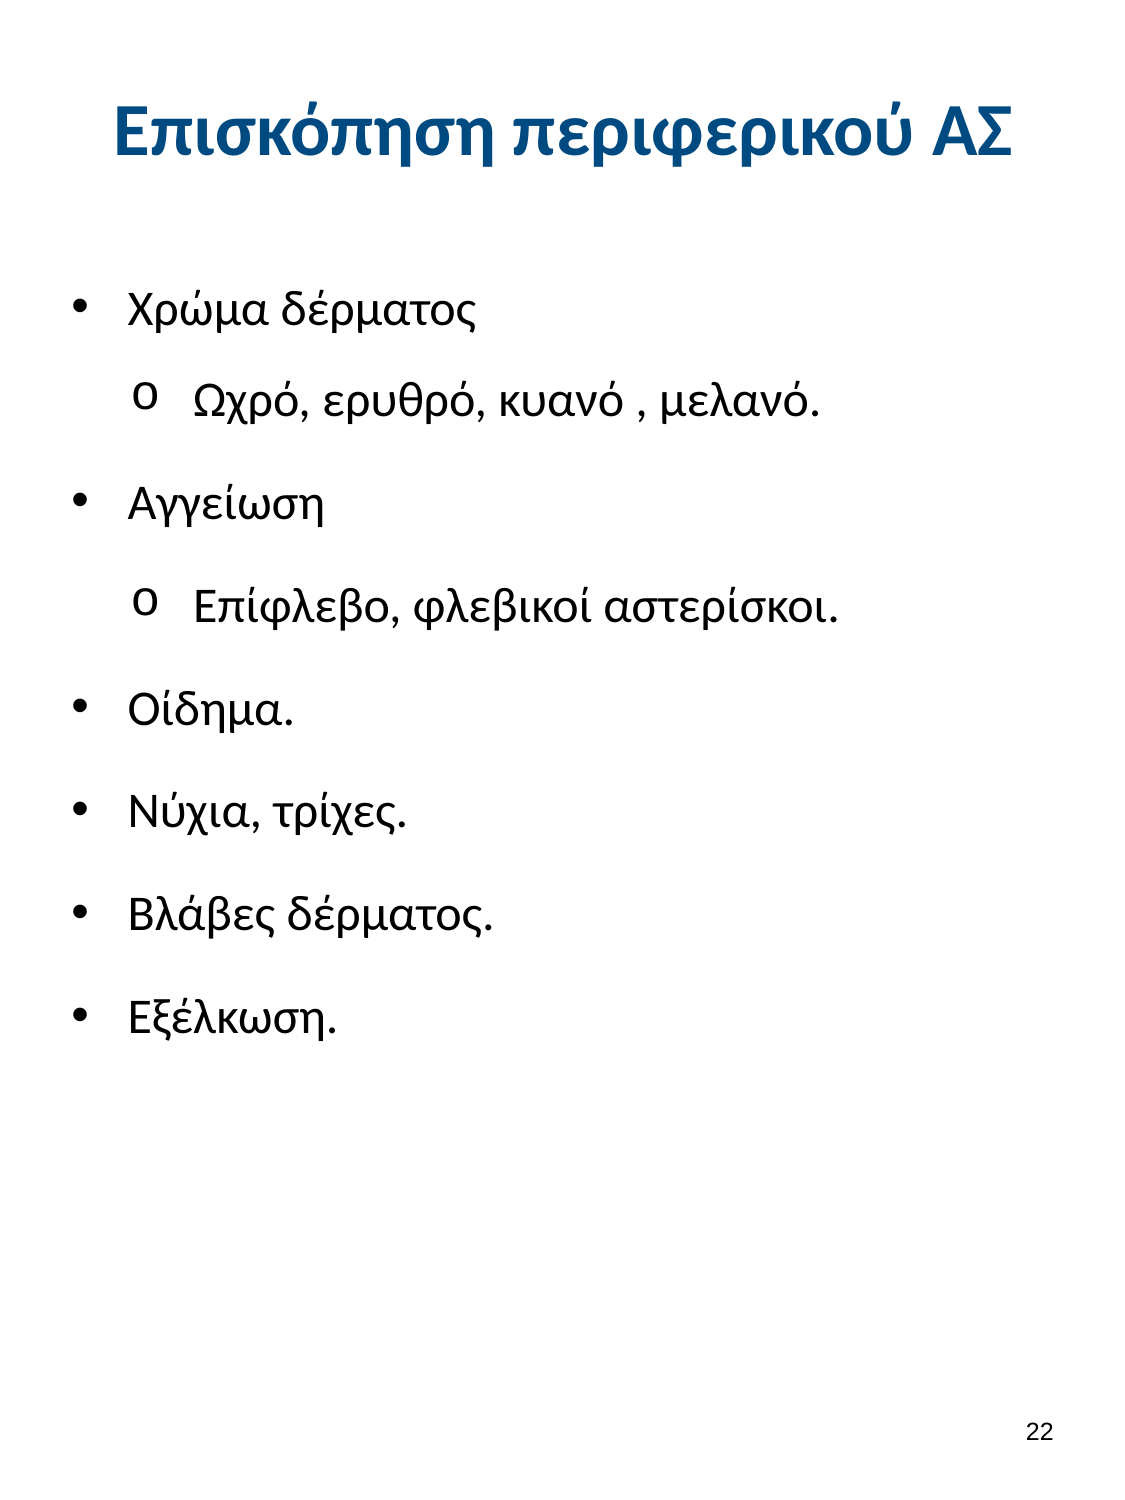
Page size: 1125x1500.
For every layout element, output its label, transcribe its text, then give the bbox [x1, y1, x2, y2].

list Χρώμα δέρματος Ωχρό, ερυθρό, κυανό , μελανό. Αγγείωση Επίφλεβο, φλεβικοί αστερίσκοι. Οίδημα. Νύχια, τρίχες. Βλάβες δέρματος. Εξέλκωση. [56, 261, 1069, 1365]
title Επισκόπηση περιφερικού ΑΣ [57, 25, 1070, 225]
slide_number 21 [806, 1390, 1069, 1471]
